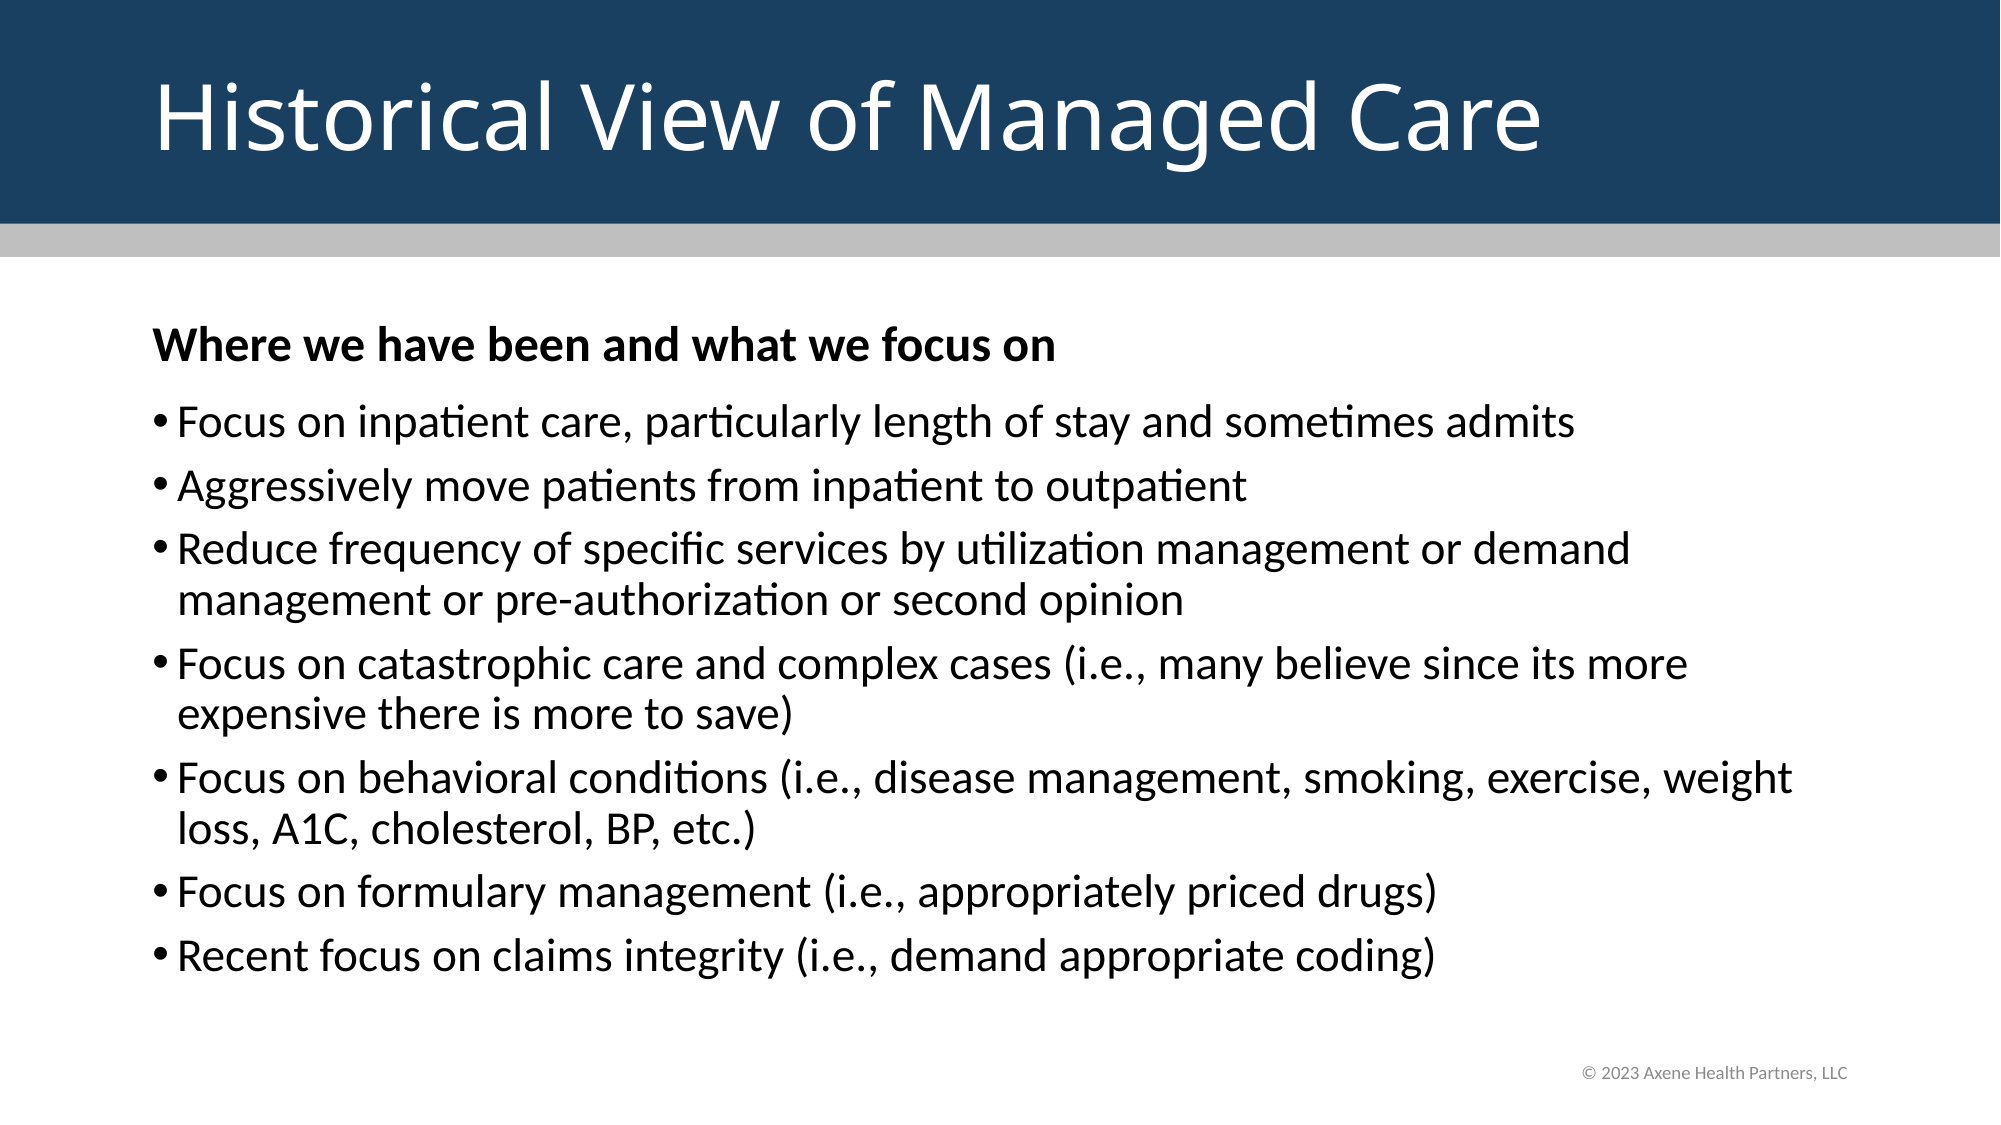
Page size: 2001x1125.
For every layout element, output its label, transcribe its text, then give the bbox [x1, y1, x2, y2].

list Focus on inpatient care, particularly length of stay and sometimes admits Aggressively move patients from inpatient to outpatient Reduce frequency of specific services by utilization management or demand management or pre-authorization or second opinion Focus on catastrophic care and complex cases (i.e., many believe since its more expensive there is more to save) Focus on behavioral conditions (i.e., disease management, smoking, exercise, weight loss, A1C, cholesterol, BP, etc.) Focus on formulary management (i.e., appropriately priced drugs) Recent focus on claims integrity (i.e., demand appropriate coding) [137, 389, 1863, 995]
footer © 2023 Axene Health Partners, LLC [1187, 1042, 1863, 1103]
list Where we have been and what we focus on [137, 311, 1356, 410]
title Historical View of Managed Care [137, 33, 1863, 209]
